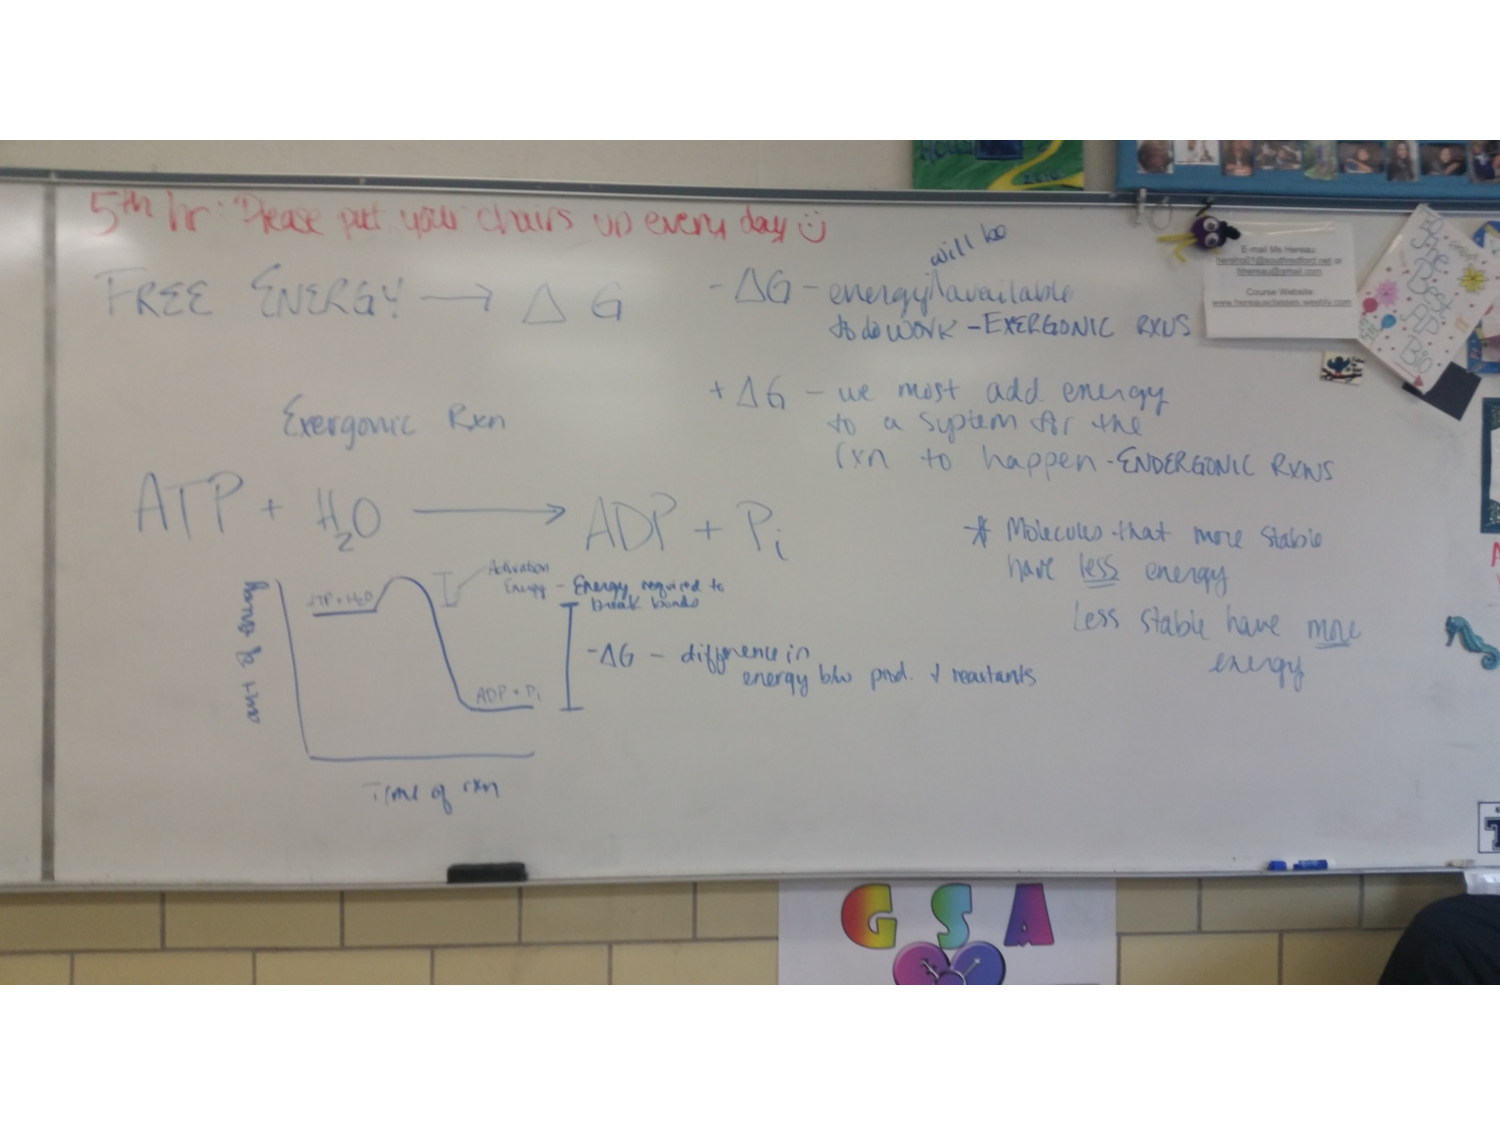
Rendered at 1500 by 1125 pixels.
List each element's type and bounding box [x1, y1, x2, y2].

picture [0, 140, 1500, 985]
